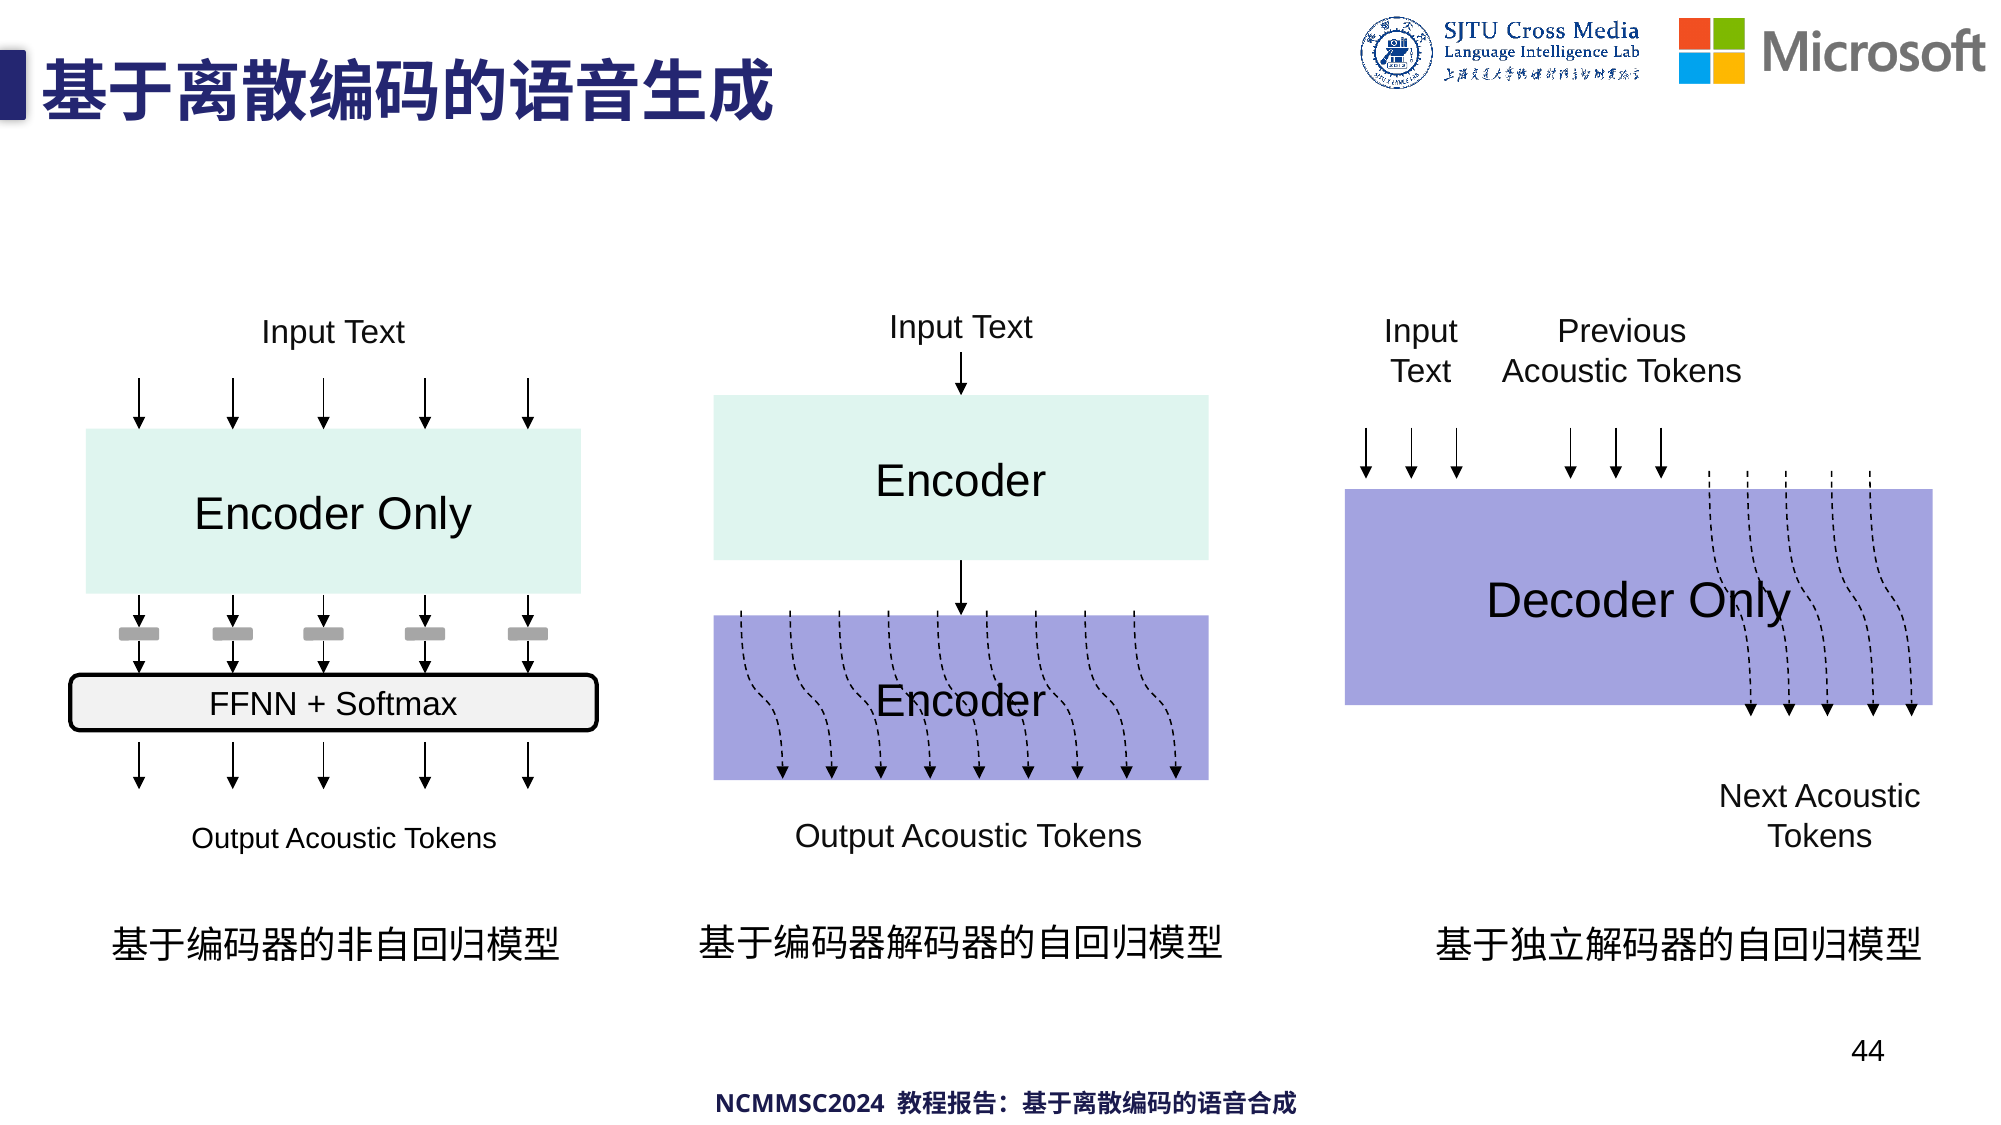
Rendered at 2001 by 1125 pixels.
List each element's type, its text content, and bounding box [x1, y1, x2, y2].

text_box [70, 302, 597, 975]
title 基于离散编码的语音生成 [25, 0, 1969, 199]
text_box 基于编码器解码器的自回归模型 [683, 911, 1239, 972]
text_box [1344, 301, 1938, 863]
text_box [713, 297, 1209, 863]
picture [1969, 18, 1986, 84]
slide_number 44 [1433, 1024, 1901, 1103]
text_box 基于独立解码器的自回归模型 [1420, 913, 1938, 974]
